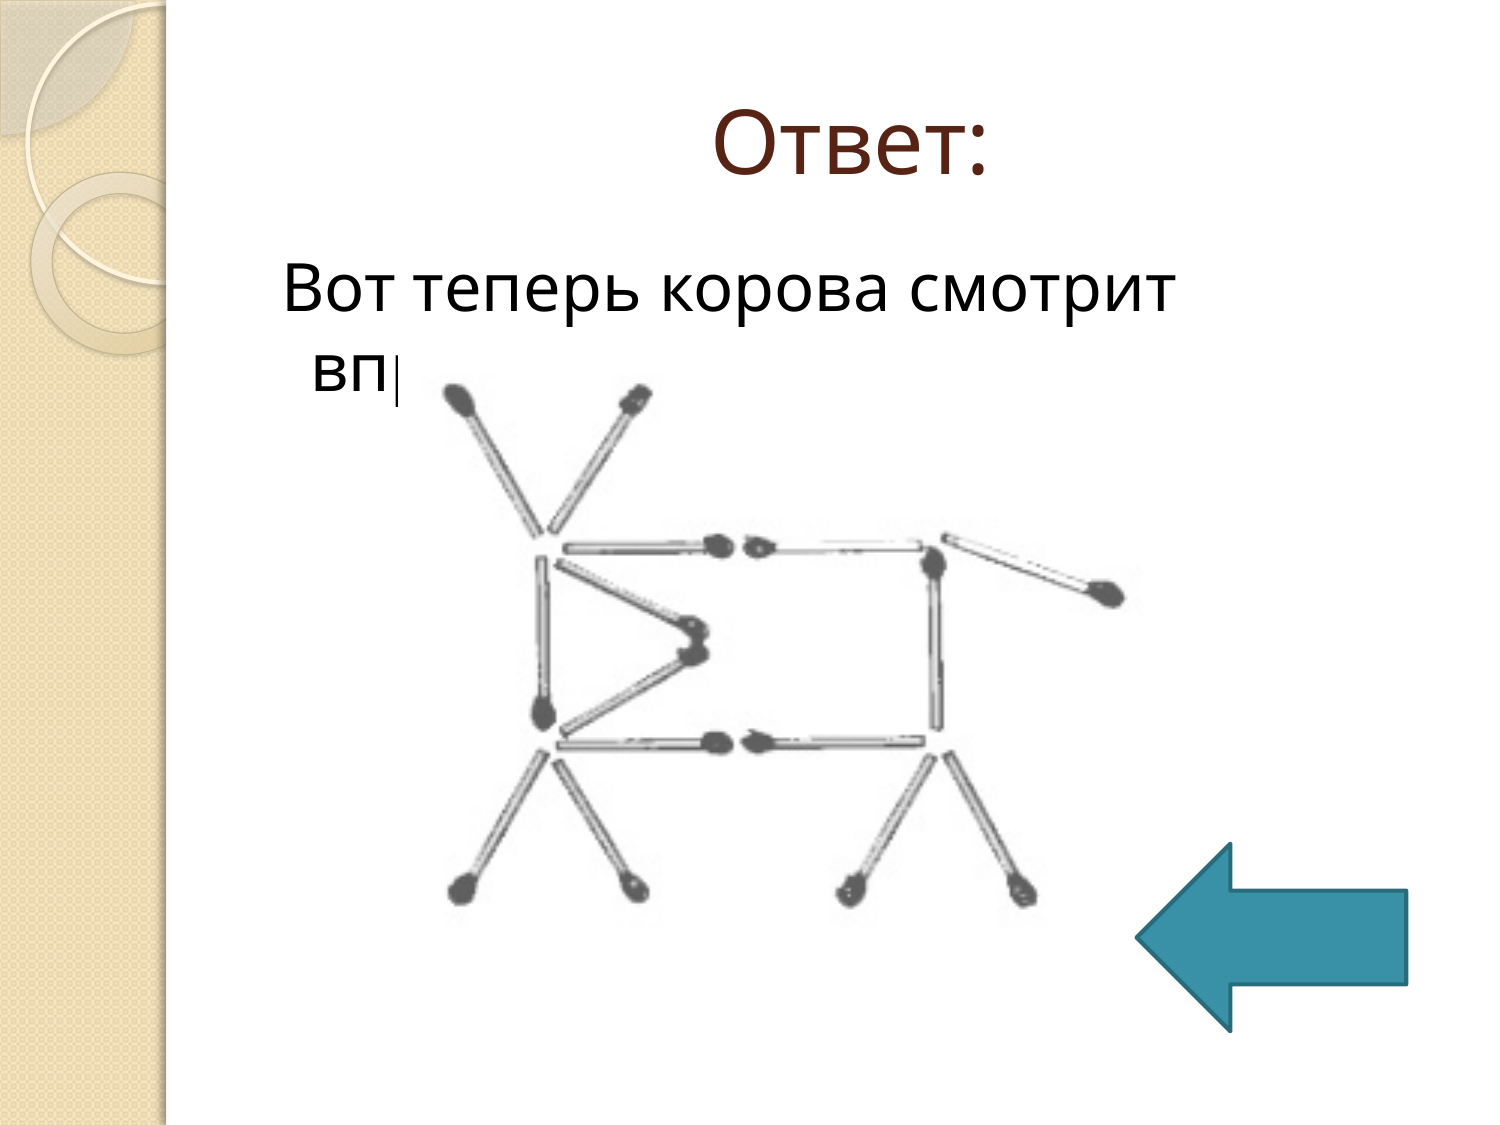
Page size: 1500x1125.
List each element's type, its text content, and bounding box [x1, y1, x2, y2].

text_box [1156, 841, 1409, 1034]
picture [398, 327, 1149, 962]
list Вот теперь корова смотрит вправо :) [235, 237, 1466, 1025]
title Ответ: [235, 45, 1466, 233]
